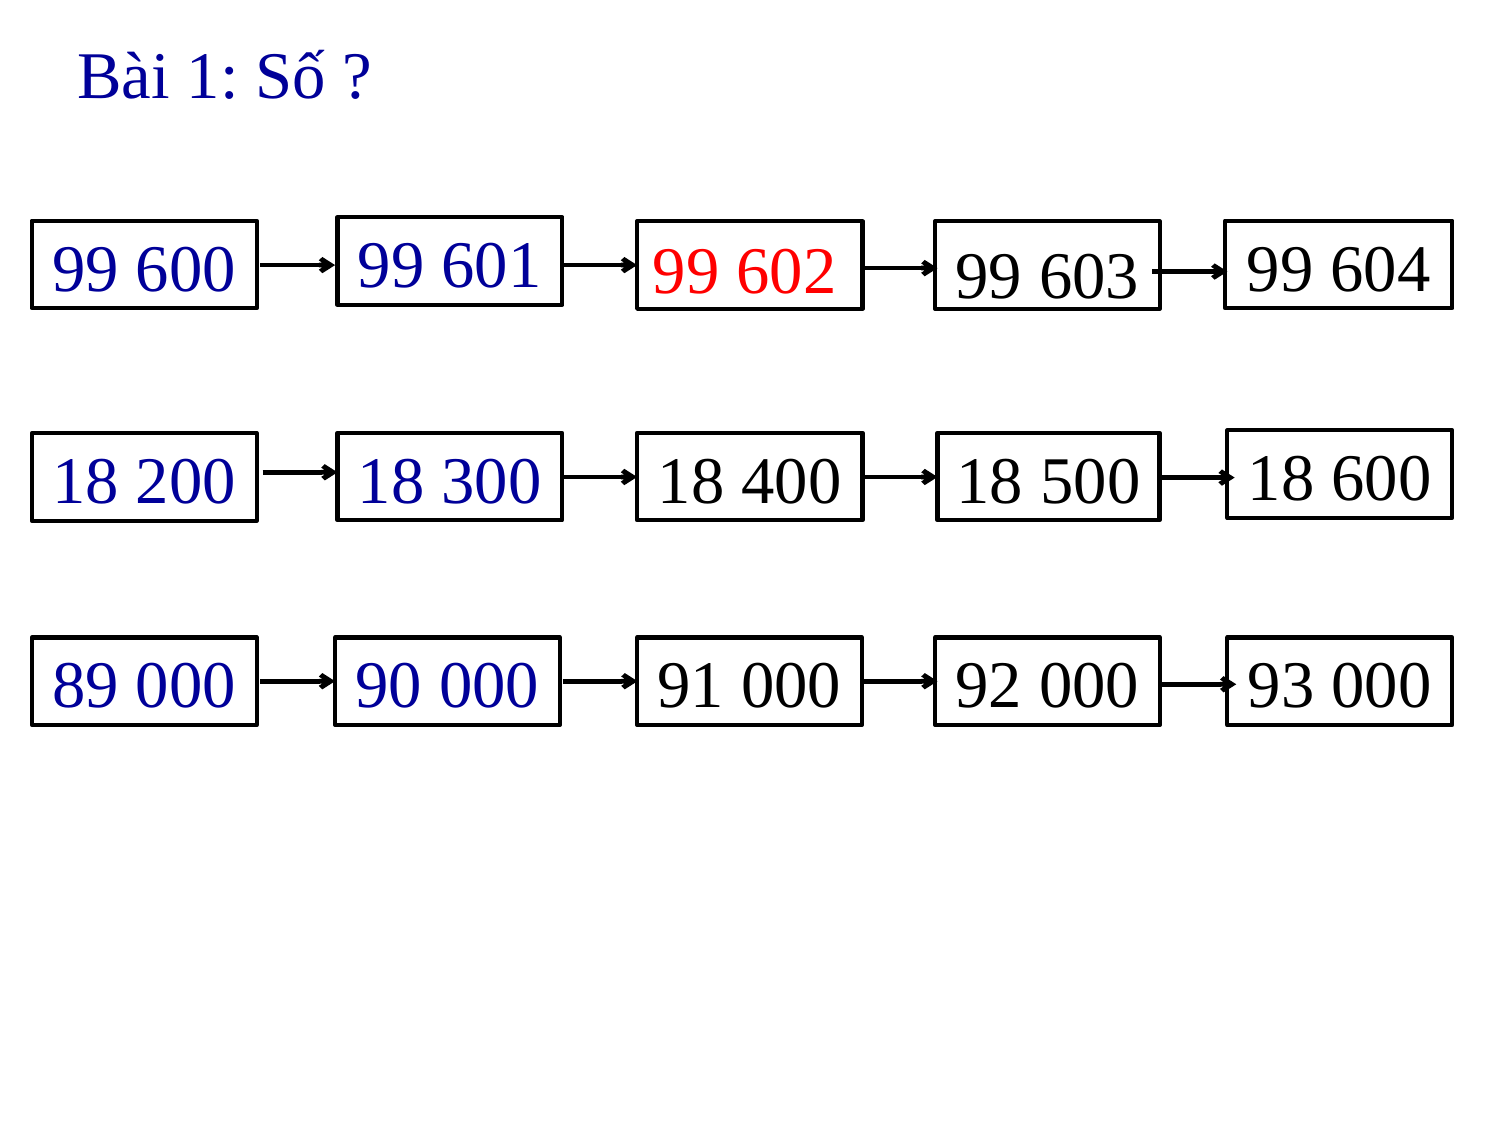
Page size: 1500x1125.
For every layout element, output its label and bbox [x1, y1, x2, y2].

text_box [31, 24, 1453, 726]
